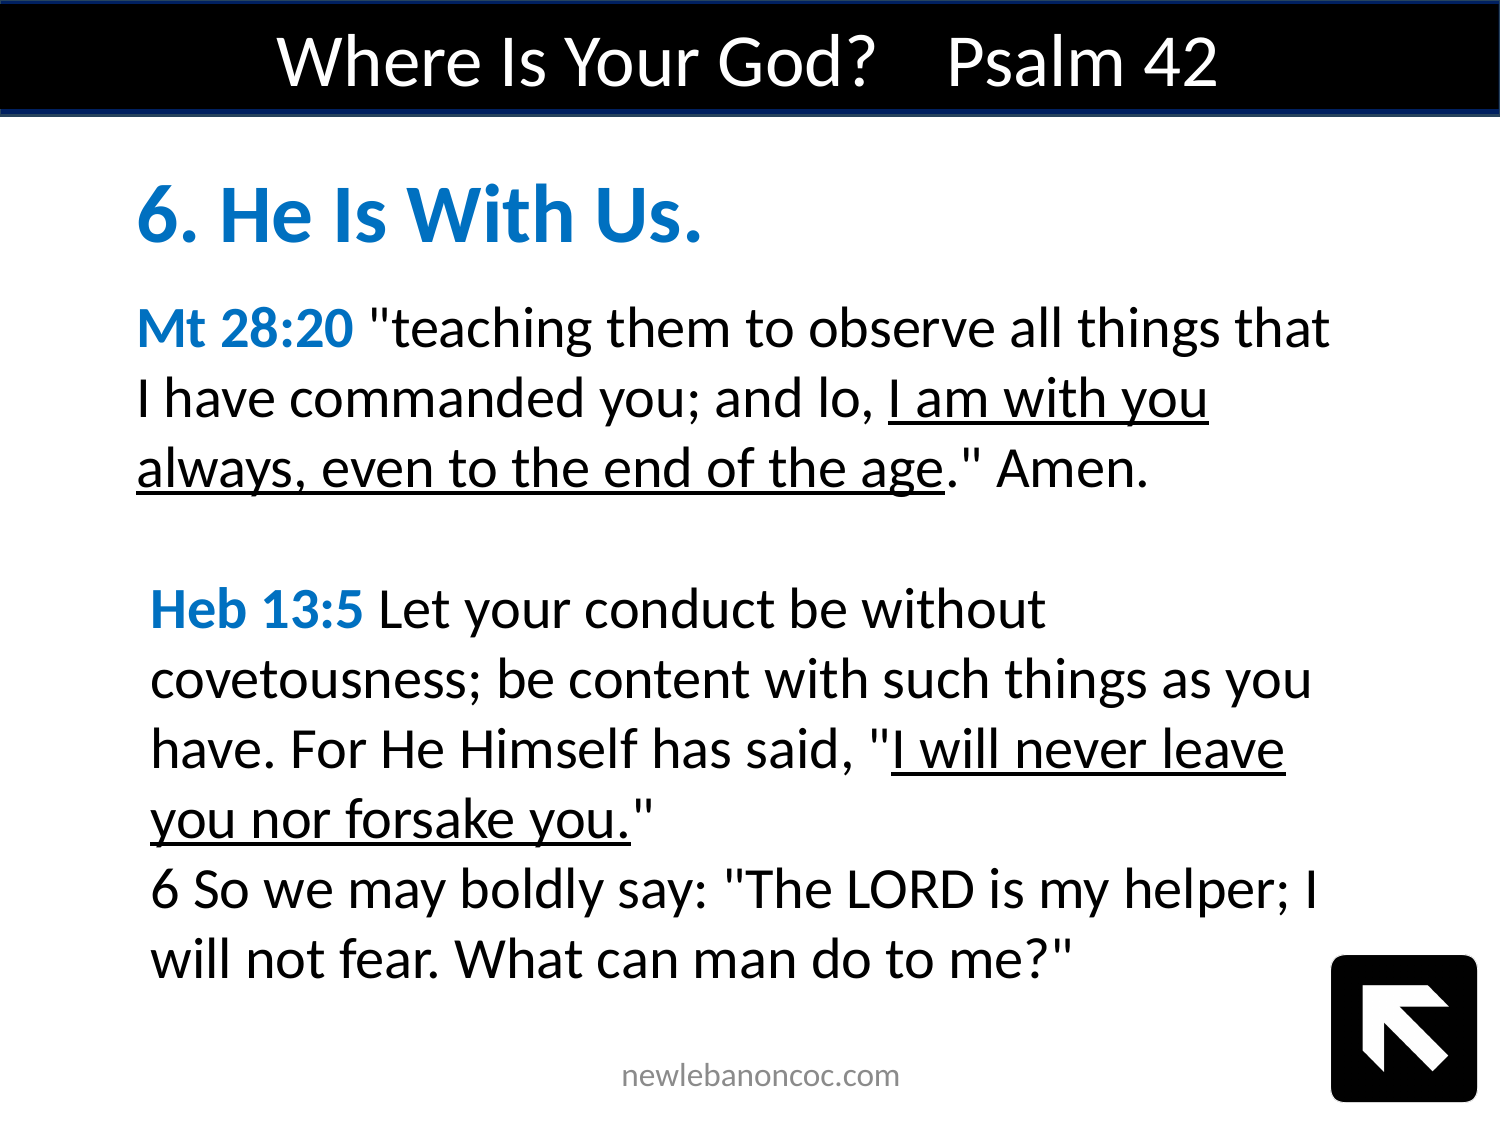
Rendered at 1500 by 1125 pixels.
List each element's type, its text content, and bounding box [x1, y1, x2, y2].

text_box [354, 998, 1126, 1075]
picture [1330, 954, 1478, 1103]
text_box Where Is Your God? Psalm 42 [0, 4, 1499, 109]
text_box Heb 13:5 Let your conduct be without covetousness; be content with such things as you have. For He Himself has said, "I will never leave you nor forsake you." 6 So we may boldly say: "The LORD is my helper; I will not fear. What can man do to me?" [135, 562, 1387, 998]
footer newlebanoncoc.com [496, 1075, 1004, 1103]
text_box 6. He Is With Us. [121, 144, 873, 267]
text_box Mt 28:20 "teaching them to observe all things that I have commanded you; and lo, I am with you always, even to the end of the age." Amen. [121, 281, 1373, 507]
text_box [0, 0, 1500, 117]
